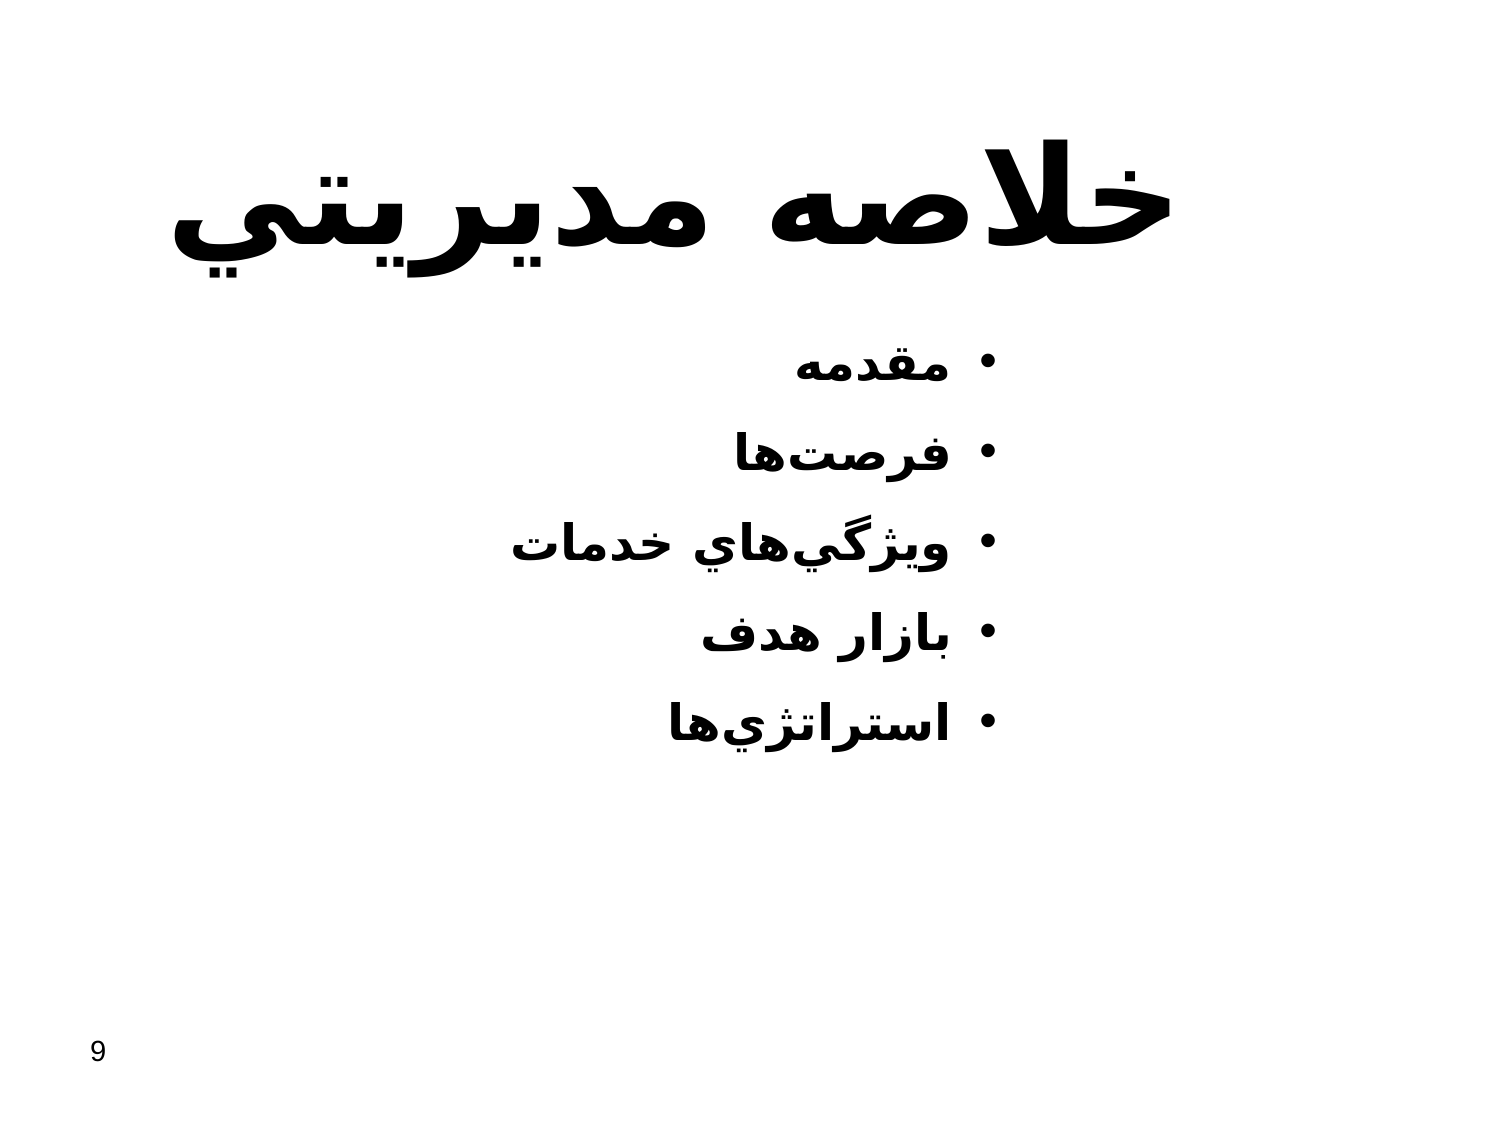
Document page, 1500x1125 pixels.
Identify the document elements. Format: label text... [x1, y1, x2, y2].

text_box خلاصه مديريتي [152, 99, 1199, 280]
text_box مقدمه فرصت‌ها ويژگي‌هاي خدمات بازار هدف استراتژي‌ها [495, 292, 1012, 758]
slide_number 9 [74, 1024, 426, 1103]
